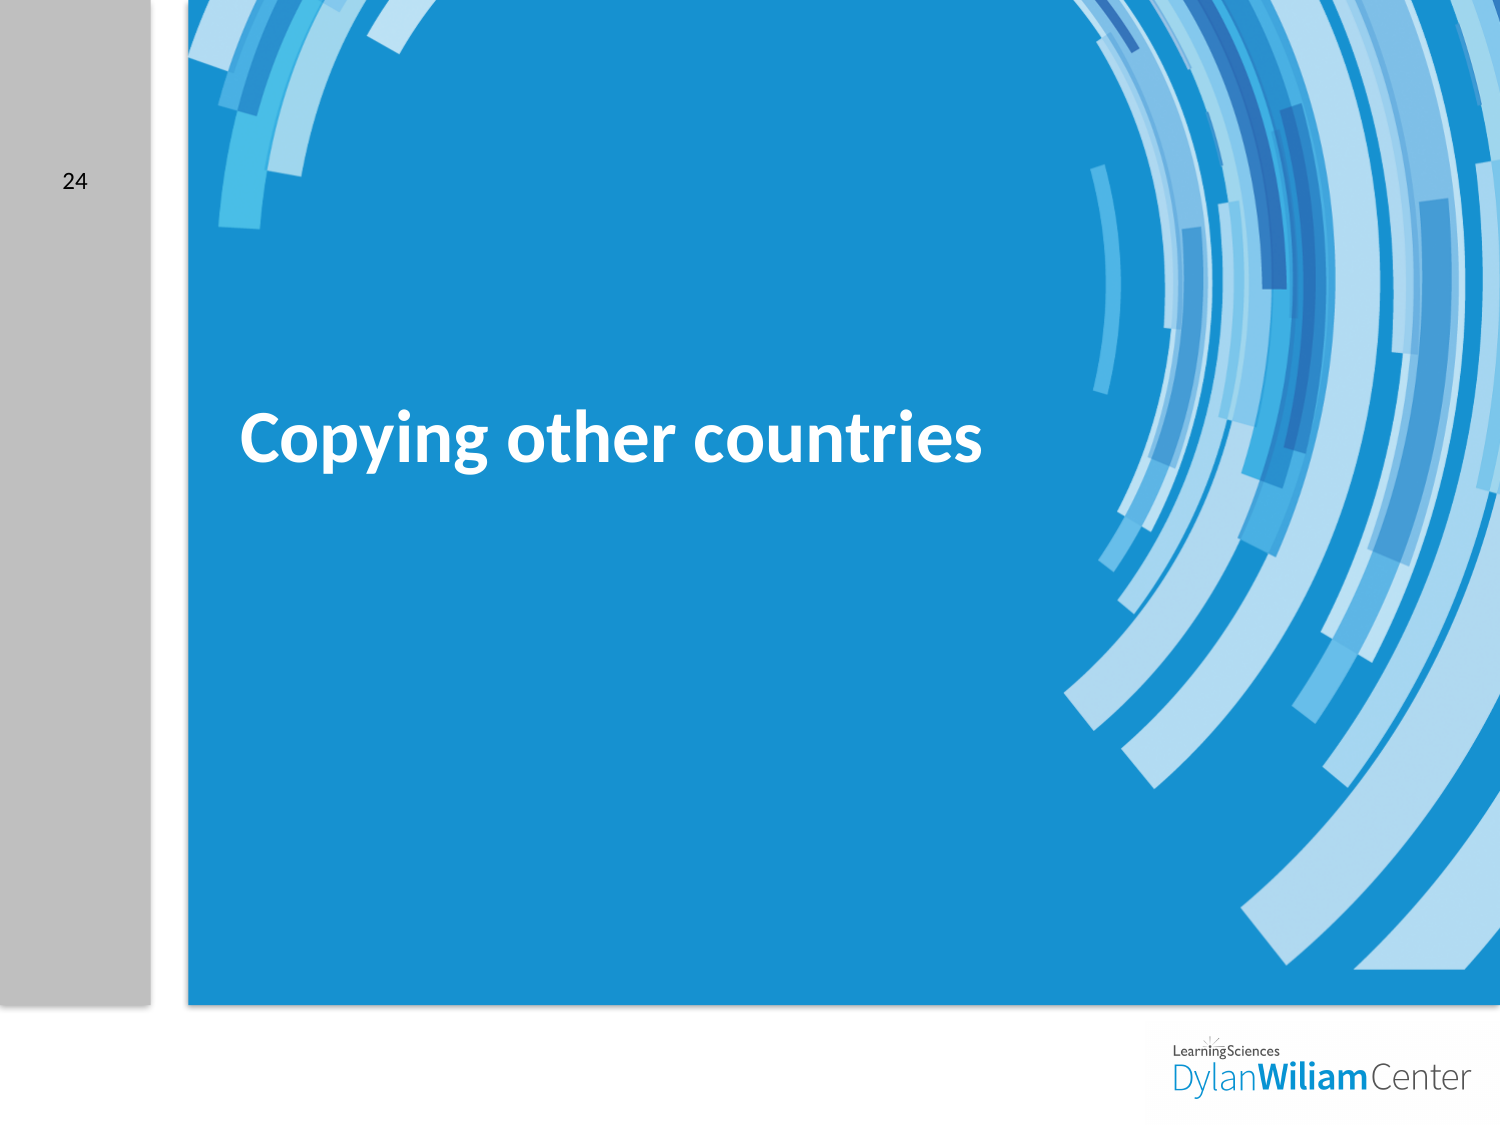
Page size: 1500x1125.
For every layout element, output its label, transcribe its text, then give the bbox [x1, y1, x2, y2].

picture [188, 0, 1500, 1006]
title Copying other countries [225, 275, 1022, 591]
slide_number 24 [0, 160, 151, 199]
table_cell [0, 0, 1500, 1125]
picture [1145, 1021, 1500, 1125]
